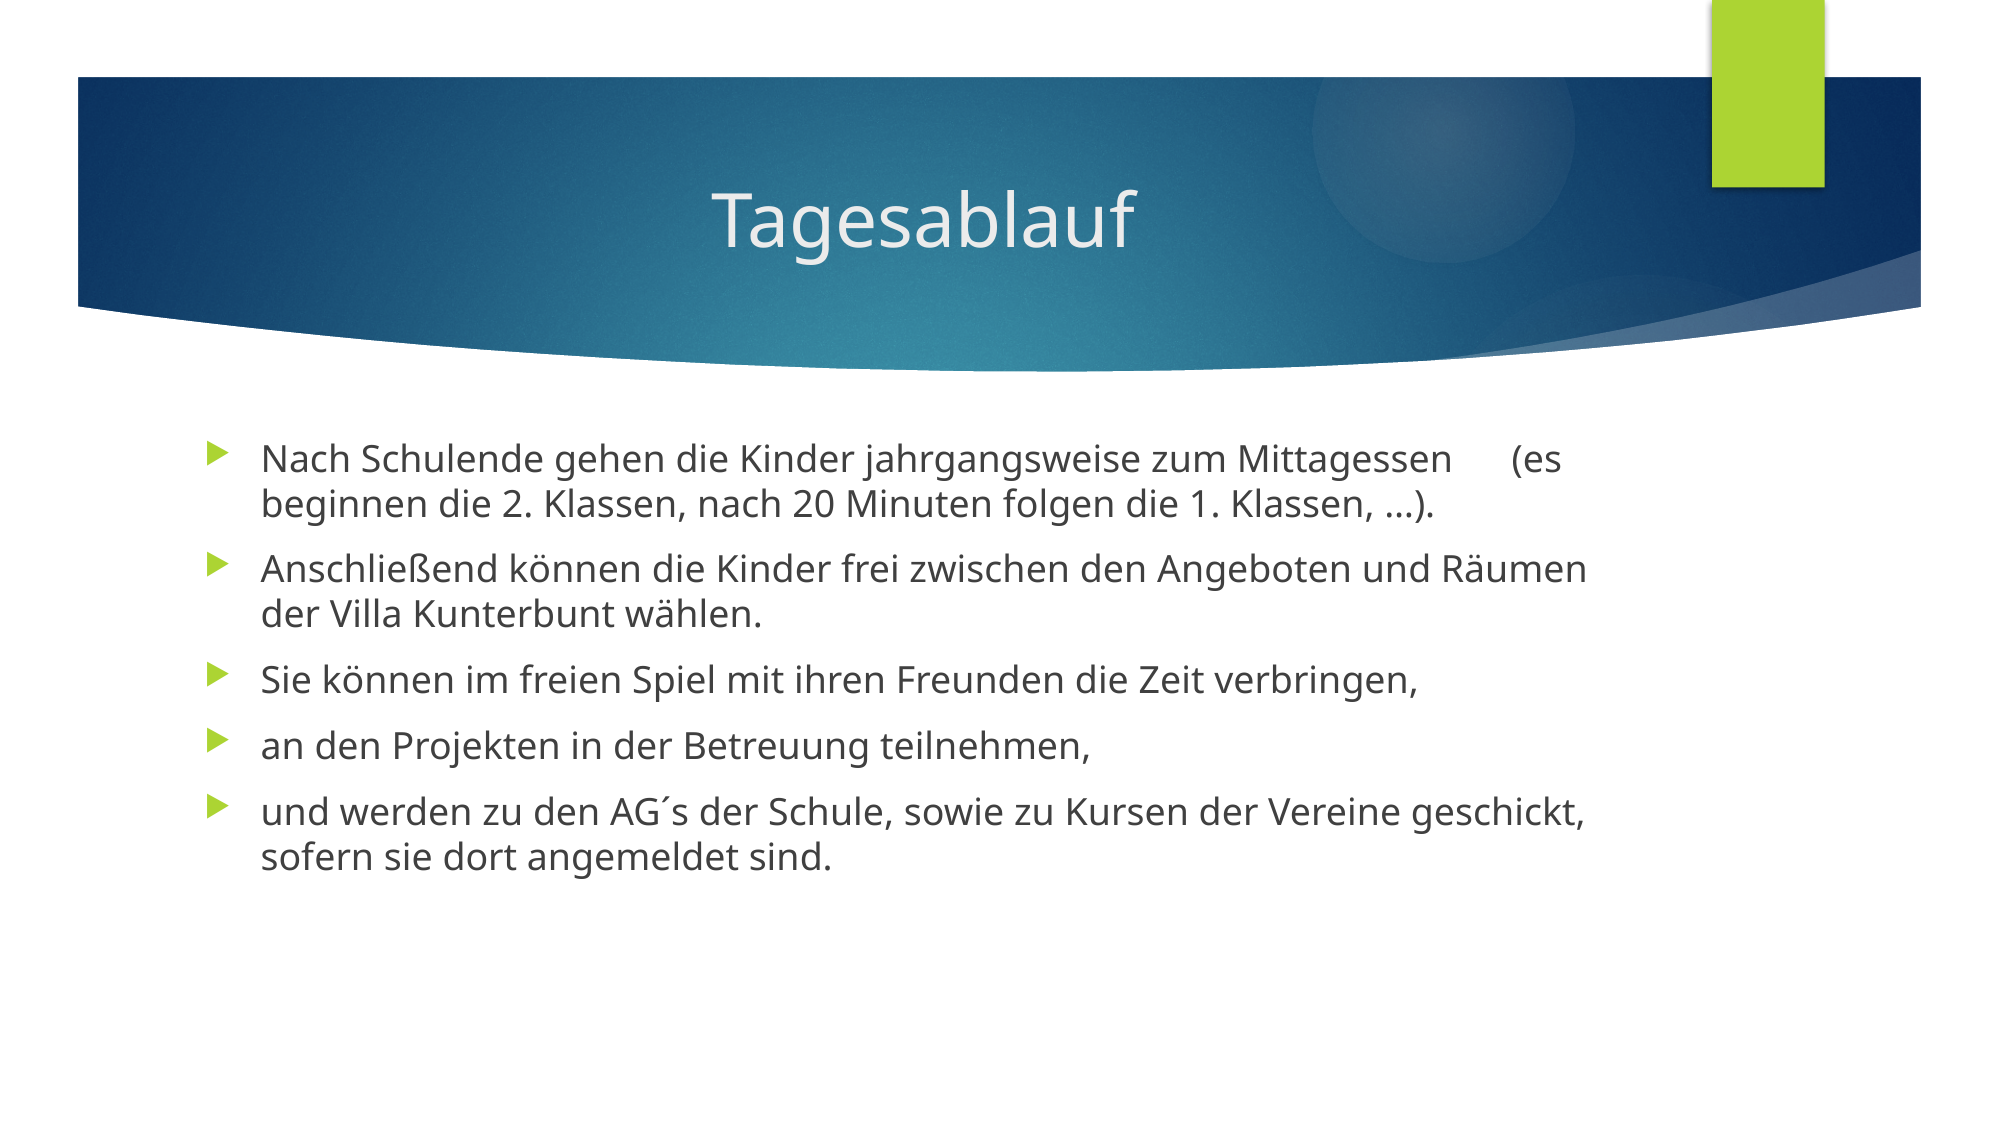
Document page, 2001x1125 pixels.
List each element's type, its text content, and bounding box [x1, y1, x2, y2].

title Tagesablauf [189, 159, 1627, 276]
list Nach Schulende gehen die Kinder jahrgangsweise zum Mittagessen (es beginnen die 2. Klassen, nach 20 Minuten folgen die 1. Klassen, …). Anschließend können die Kinder frei zwischen den Angeboten und Räumen der Villa Kunterbunt wählen. Sie können im freien Spiel mit ihren Freunden die Zeit verbringen, an den Projekten in der Betreuung teilnehmen, und werden zu den AG´s der Schule, sowie zu Kursen der Vereine geschickt, sofern sie dort angemeldet sind. [189, 427, 1627, 988]
